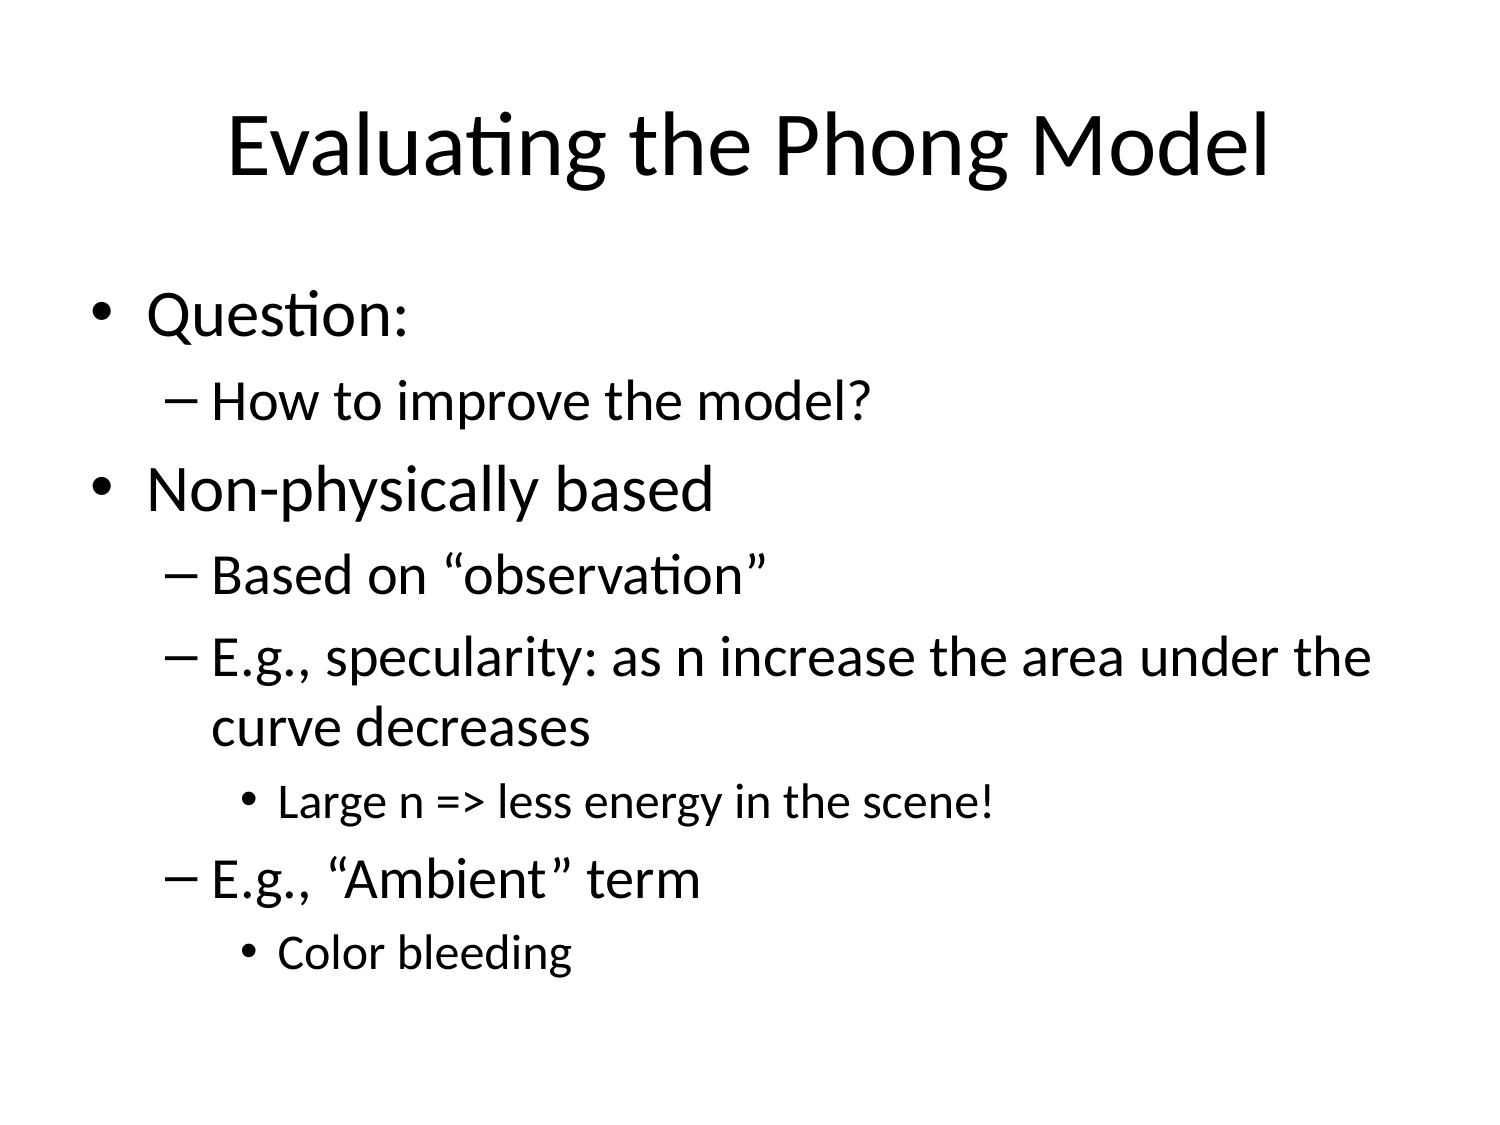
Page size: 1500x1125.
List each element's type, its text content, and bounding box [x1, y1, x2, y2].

title Evaluating the Phong Model [75, 45, 1425, 233]
list Question: How to improve the model? Non-physically based Based on “observation” E.g., specularity: as n increase the area under the curve decreases Large n => less energy in the scene! E.g., “Ambient” term Color bleeding [75, 262, 1425, 1005]
